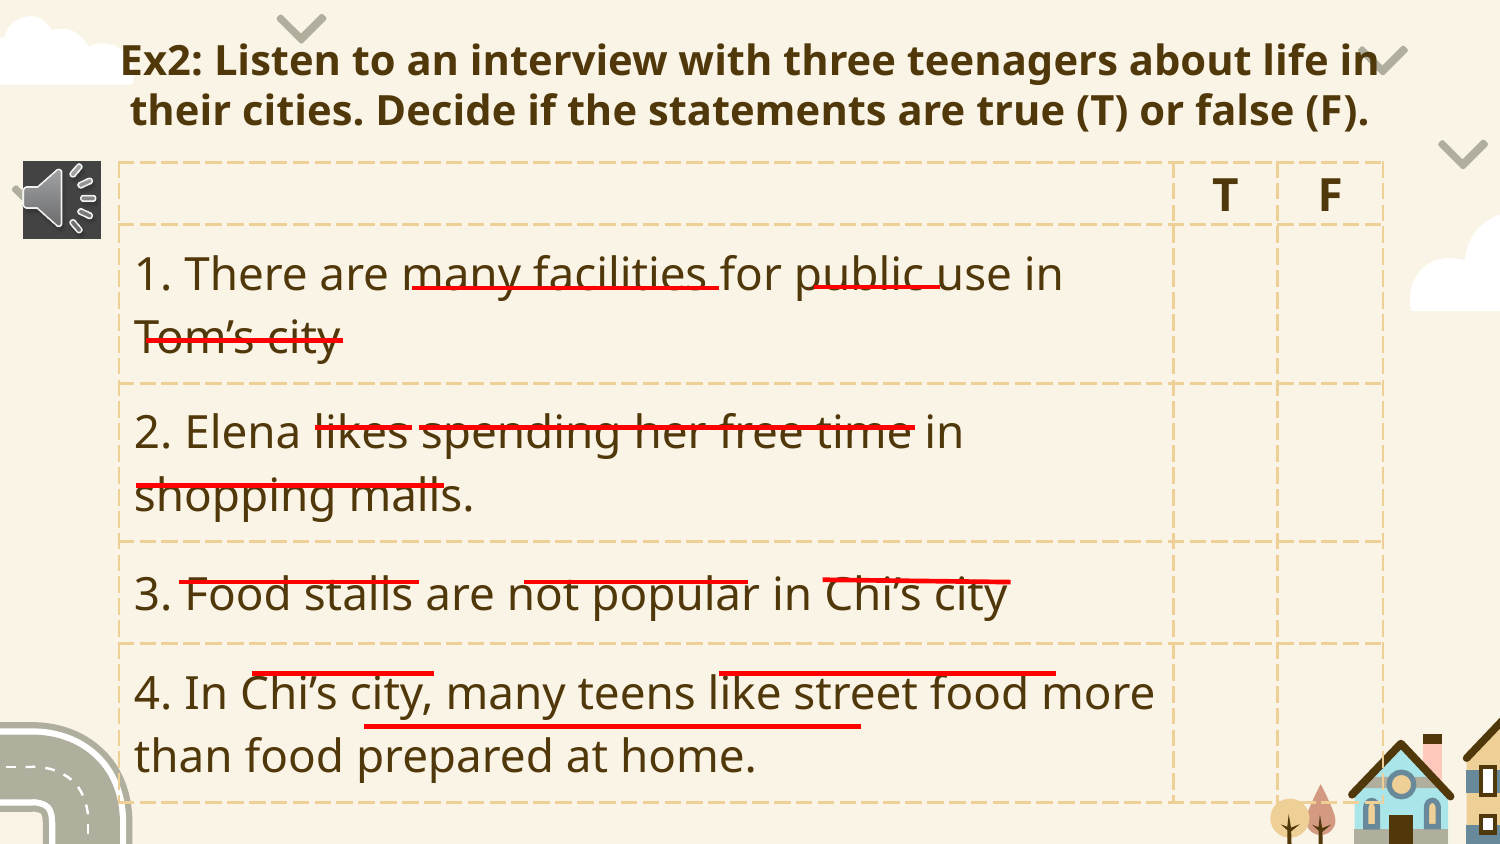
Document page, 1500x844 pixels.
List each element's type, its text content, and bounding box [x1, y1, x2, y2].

title Ex2: Listen to an interview with three teenagers about life in their cities. Decide if the statements are true (T) or false (F). [79, 18, 1421, 116]
table_cell 1. There are many facilities for public use in Tom’s city [119, 225, 1174, 383]
table_cell 3. Food stalls are not popular in Chi’s city [119, 542, 1174, 644]
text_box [822, 579, 1011, 583]
table_cell [1277, 225, 1383, 383]
table_cell [1277, 542, 1383, 644]
table_cell 4. In Chi’s city, many teens like street food more than food prepared at home. [119, 644, 1174, 802]
table_cell [1277, 644, 1383, 802]
picture [21, 160, 102, 241]
table_header T [1174, 162, 1277, 225]
table_header F [1277, 162, 1383, 225]
table_cell [1174, 542, 1277, 644]
table_cell 2. Elena likes spending her free time in shopping malls. [119, 383, 1174, 542]
table_cell [1174, 644, 1277, 802]
table_cell [1174, 225, 1277, 383]
table_header [119, 162, 1174, 225]
table_cell [1174, 383, 1277, 542]
table_cell [1277, 383, 1383, 542]
